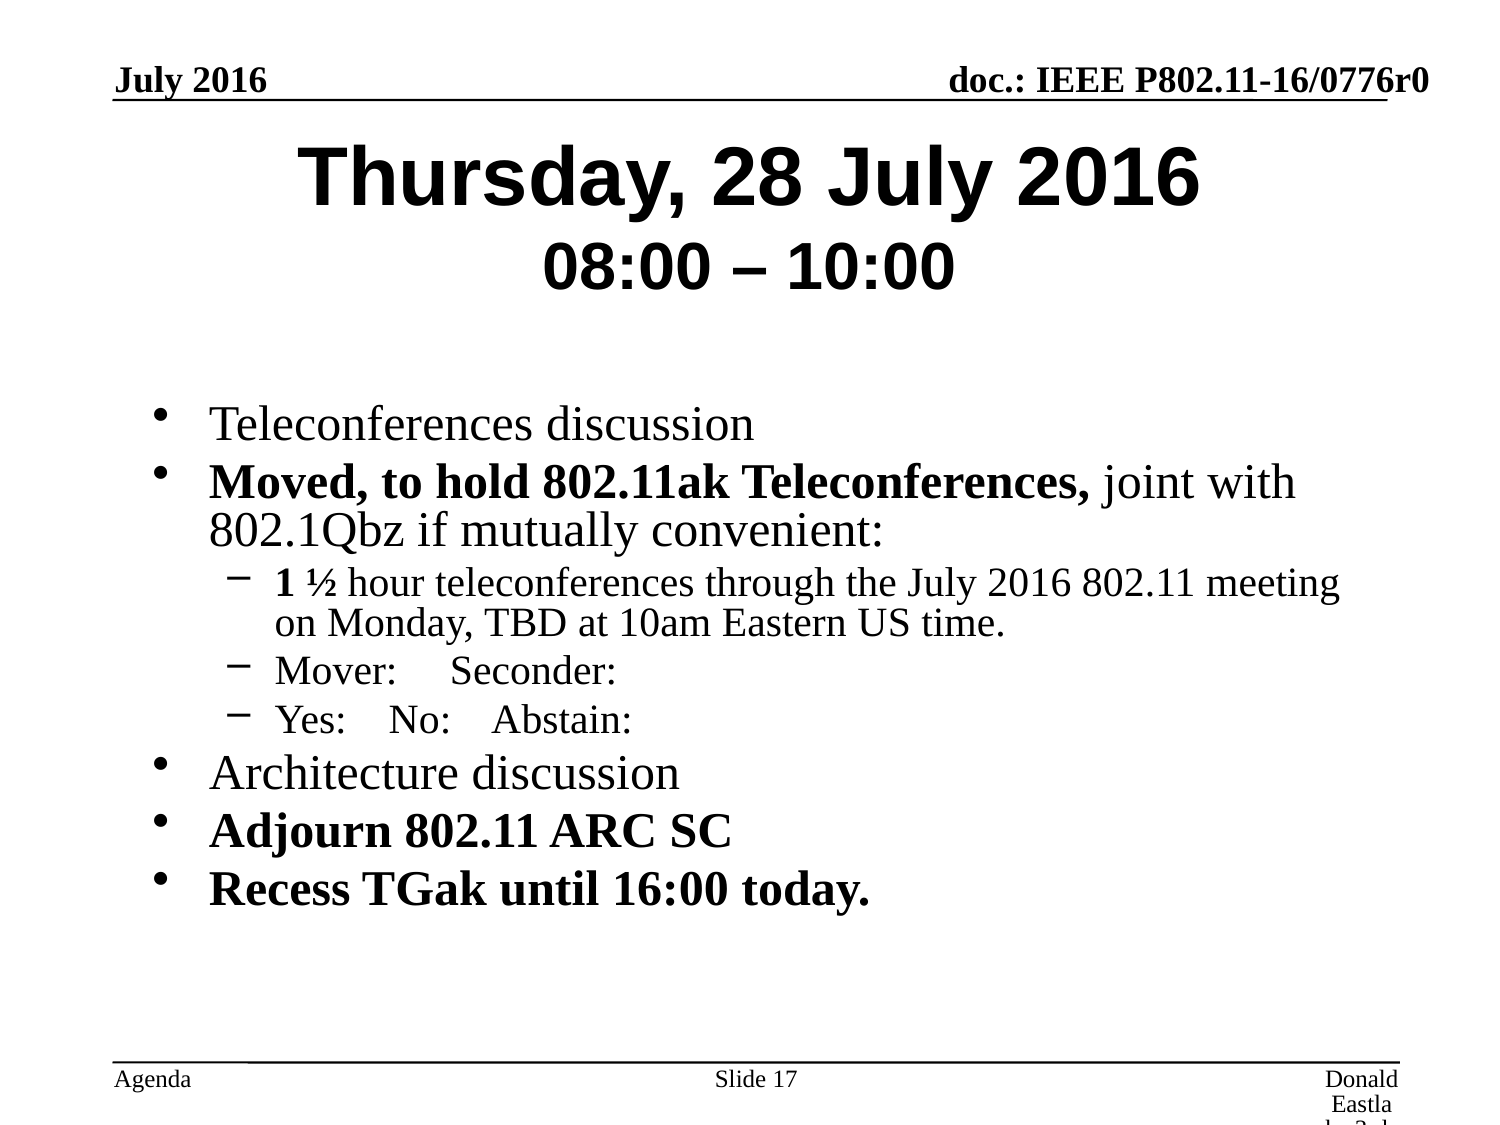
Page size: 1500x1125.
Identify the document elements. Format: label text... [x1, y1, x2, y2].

slide_number Slide 17 [712, 1063, 800, 1093]
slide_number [114, 54, 290, 100]
title Thursday, 28 July 2016 08:00 – 10:00 [112, 112, 1388, 313]
list Teleconferences discussion Moved, to hold 802.11ak Teleconferences, joint with 802.1Qbz if mutually convenient: 1 ½ hour teleconferences through the July 2016 802.11 meeting on Monday, TBD at 10am Eastern US time. Mover: Seconder: Yes: No: Abstain: Architecture discussion Adjourn 802.11 ARC SC Recess TGak until 16:00 today. [137, 324, 1388, 1063]
footer Donald Eastlake 3rd, Huawei Technologies [1325, 1062, 1402, 1093]
